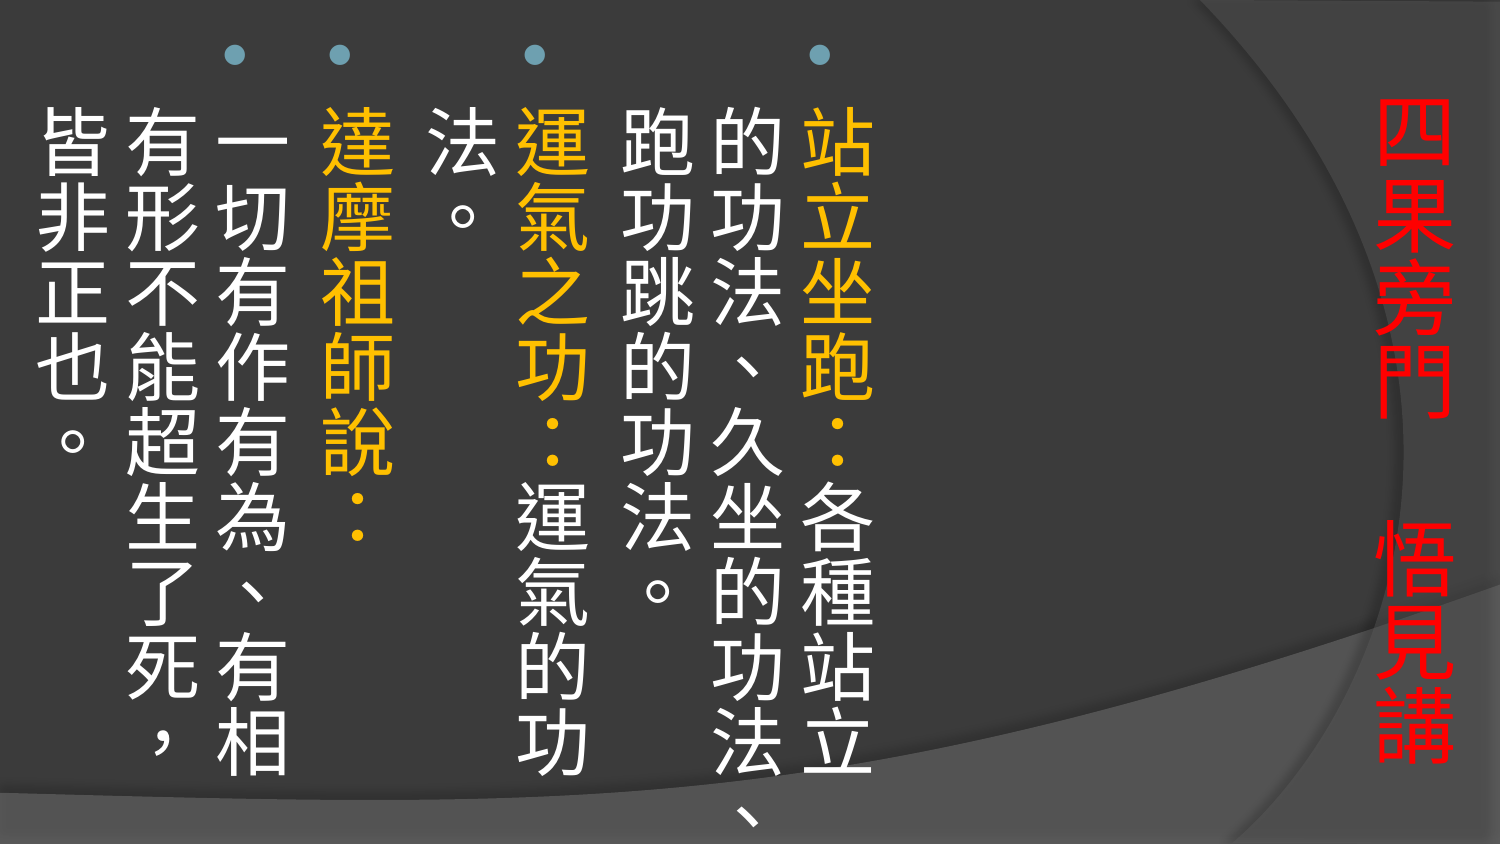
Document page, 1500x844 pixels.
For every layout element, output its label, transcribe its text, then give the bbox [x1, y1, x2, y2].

list 站立坐跑：各種站立的功法、久坐的功法、跑功跳的功法。 運氣之功：運氣的功法。 達摩祖師說： 一切有作有為、有相有形不能超生了死，皆非正也。 [17, 20, 1341, 824]
title 四果旁門 悟見講 [1352, 43, 1473, 812]
